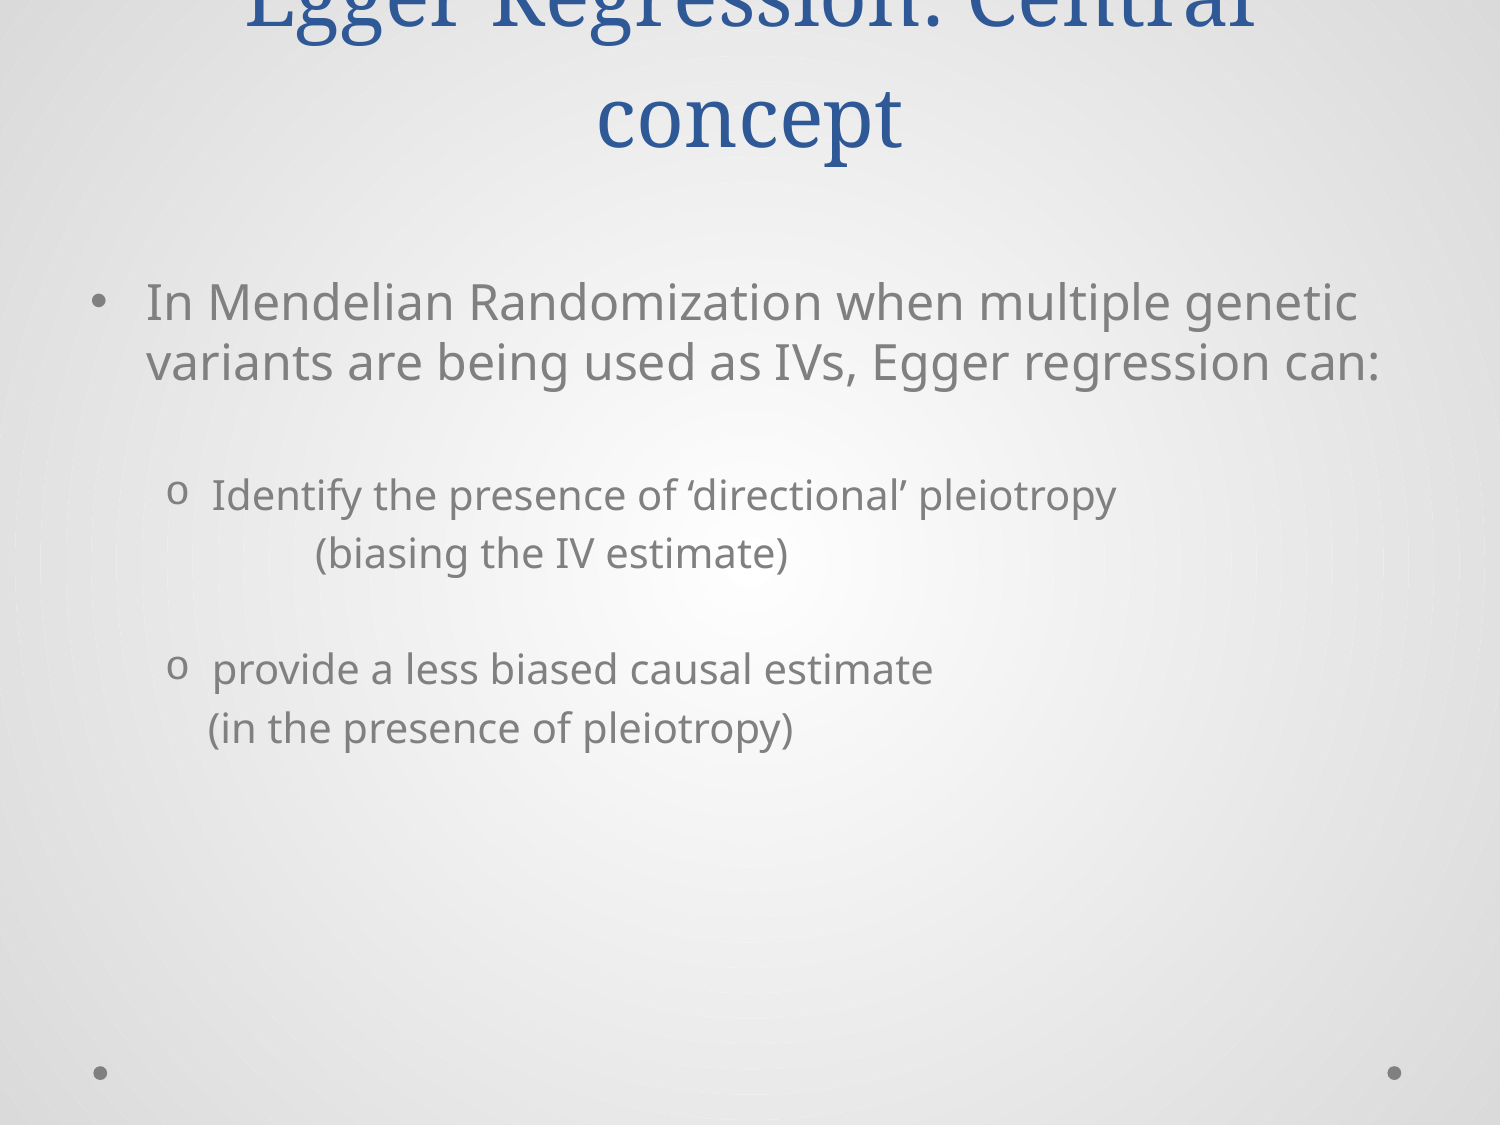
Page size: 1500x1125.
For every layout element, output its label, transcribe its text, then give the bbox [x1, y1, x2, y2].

list In Mendelian Randomization when multiple genetic variants are being used as IVs, Egger regression can: Identify the presence of ‘directional’ pleiotropy (biasing the IV estimate) provide a less biased causal estimate (in the presence of pleiotropy) [75, 262, 1425, 1005]
title Egger Regression: Central concept [75, 0, 1425, 172]
